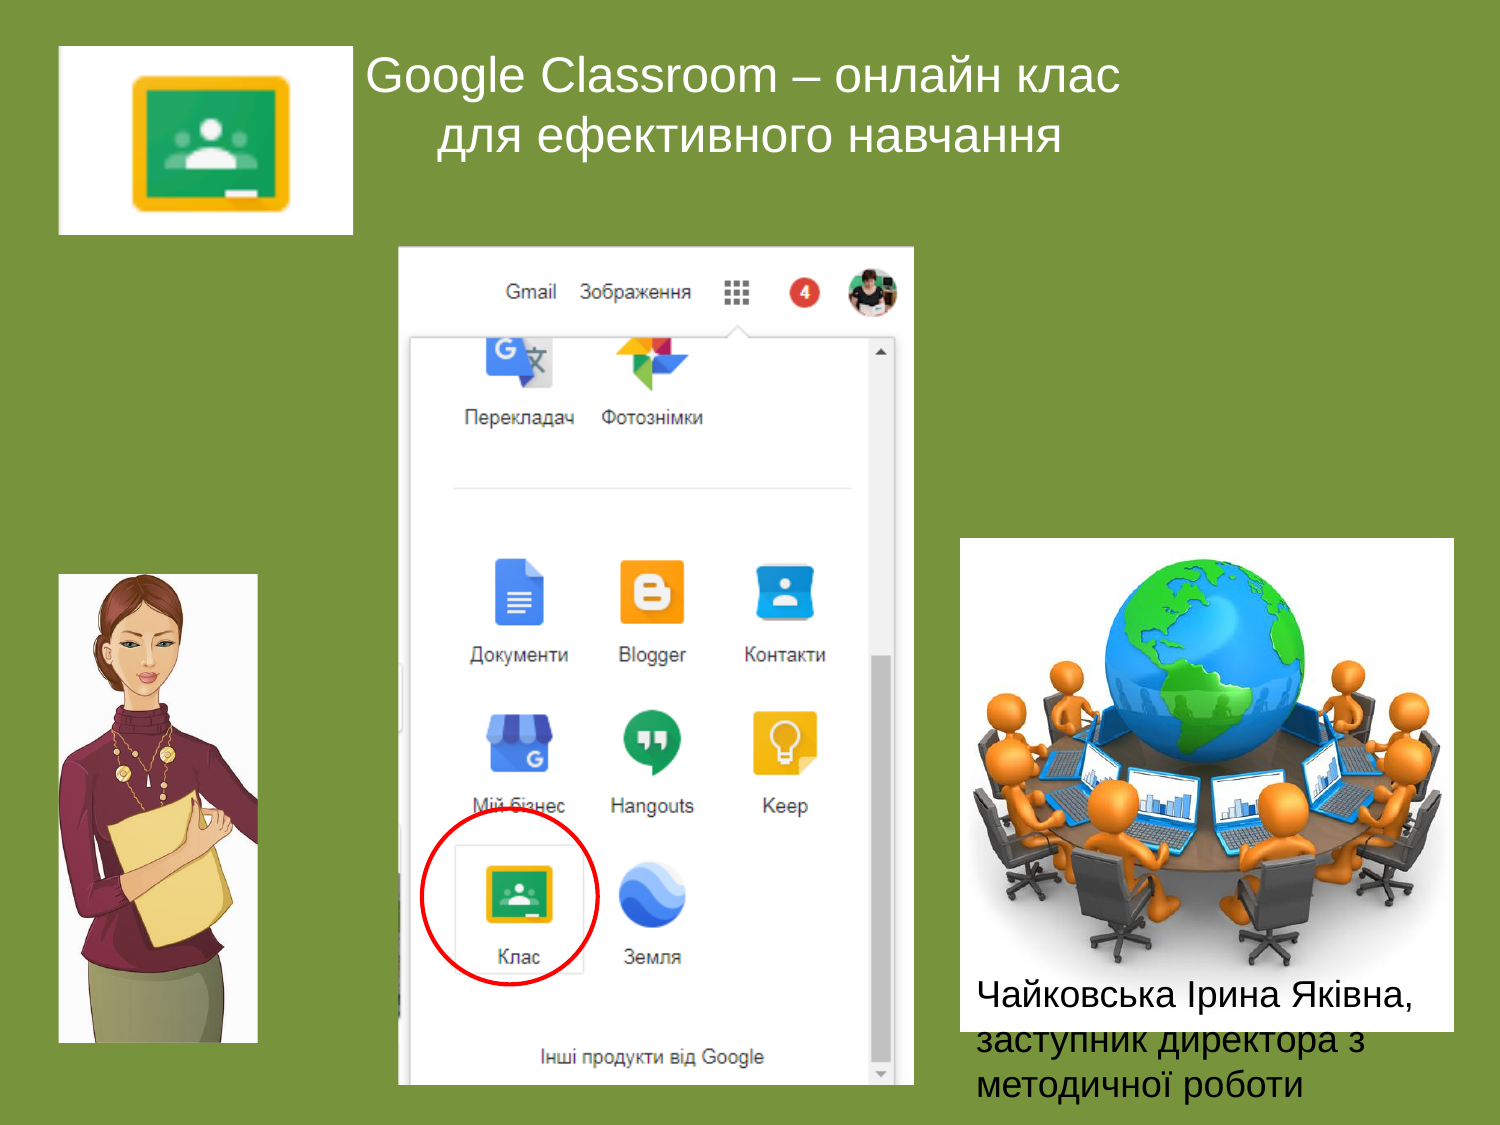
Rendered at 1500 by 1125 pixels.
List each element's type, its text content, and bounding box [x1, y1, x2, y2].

picture [960, 538, 1454, 1032]
picture [58, 573, 258, 1044]
footer Чайковська Ірина Яківна, заступник директора з методичної роботи [960, 1039, 1436, 1092]
picture [398, 245, 915, 1085]
picture [58, 46, 354, 235]
text_box Google Classroom – онлайн клас для ефективного навчання [117, 35, 1383, 172]
